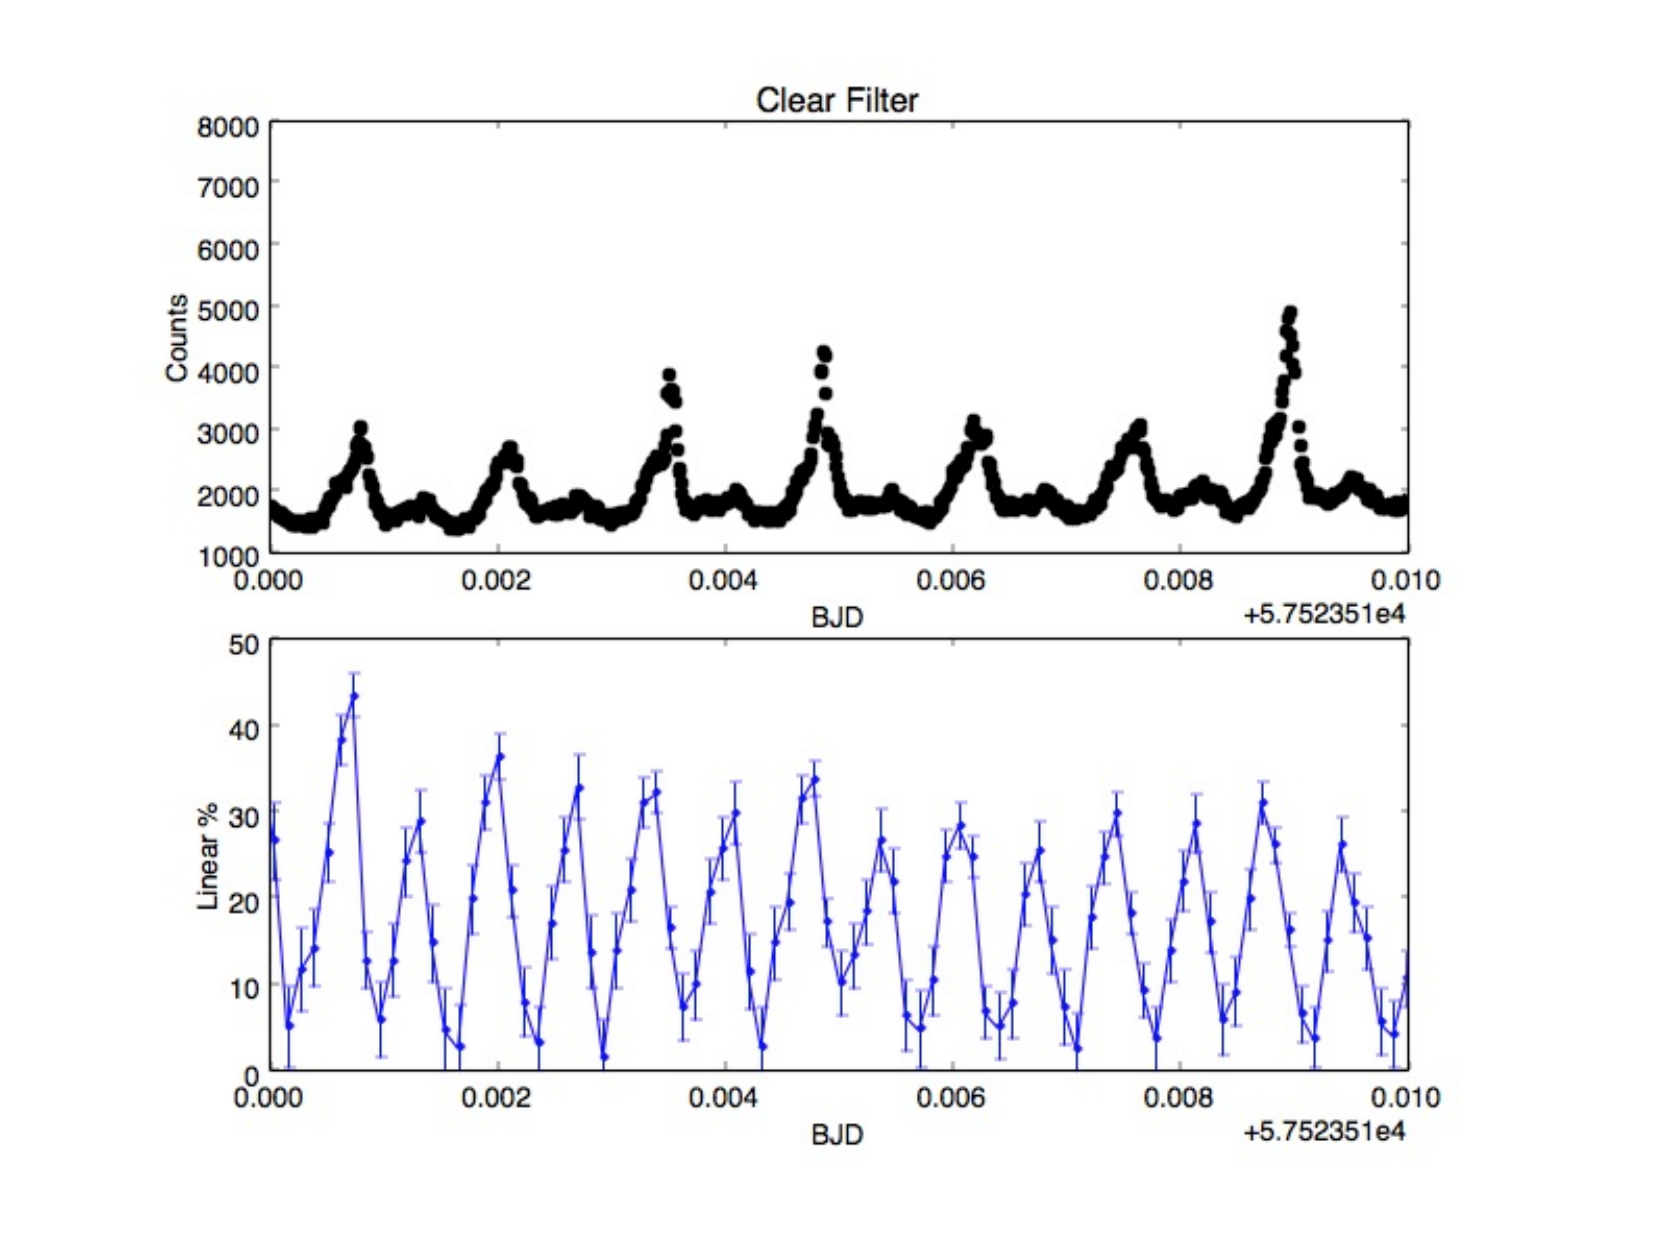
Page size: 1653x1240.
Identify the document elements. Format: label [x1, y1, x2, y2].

picture [134, 29, 1461, 1164]
